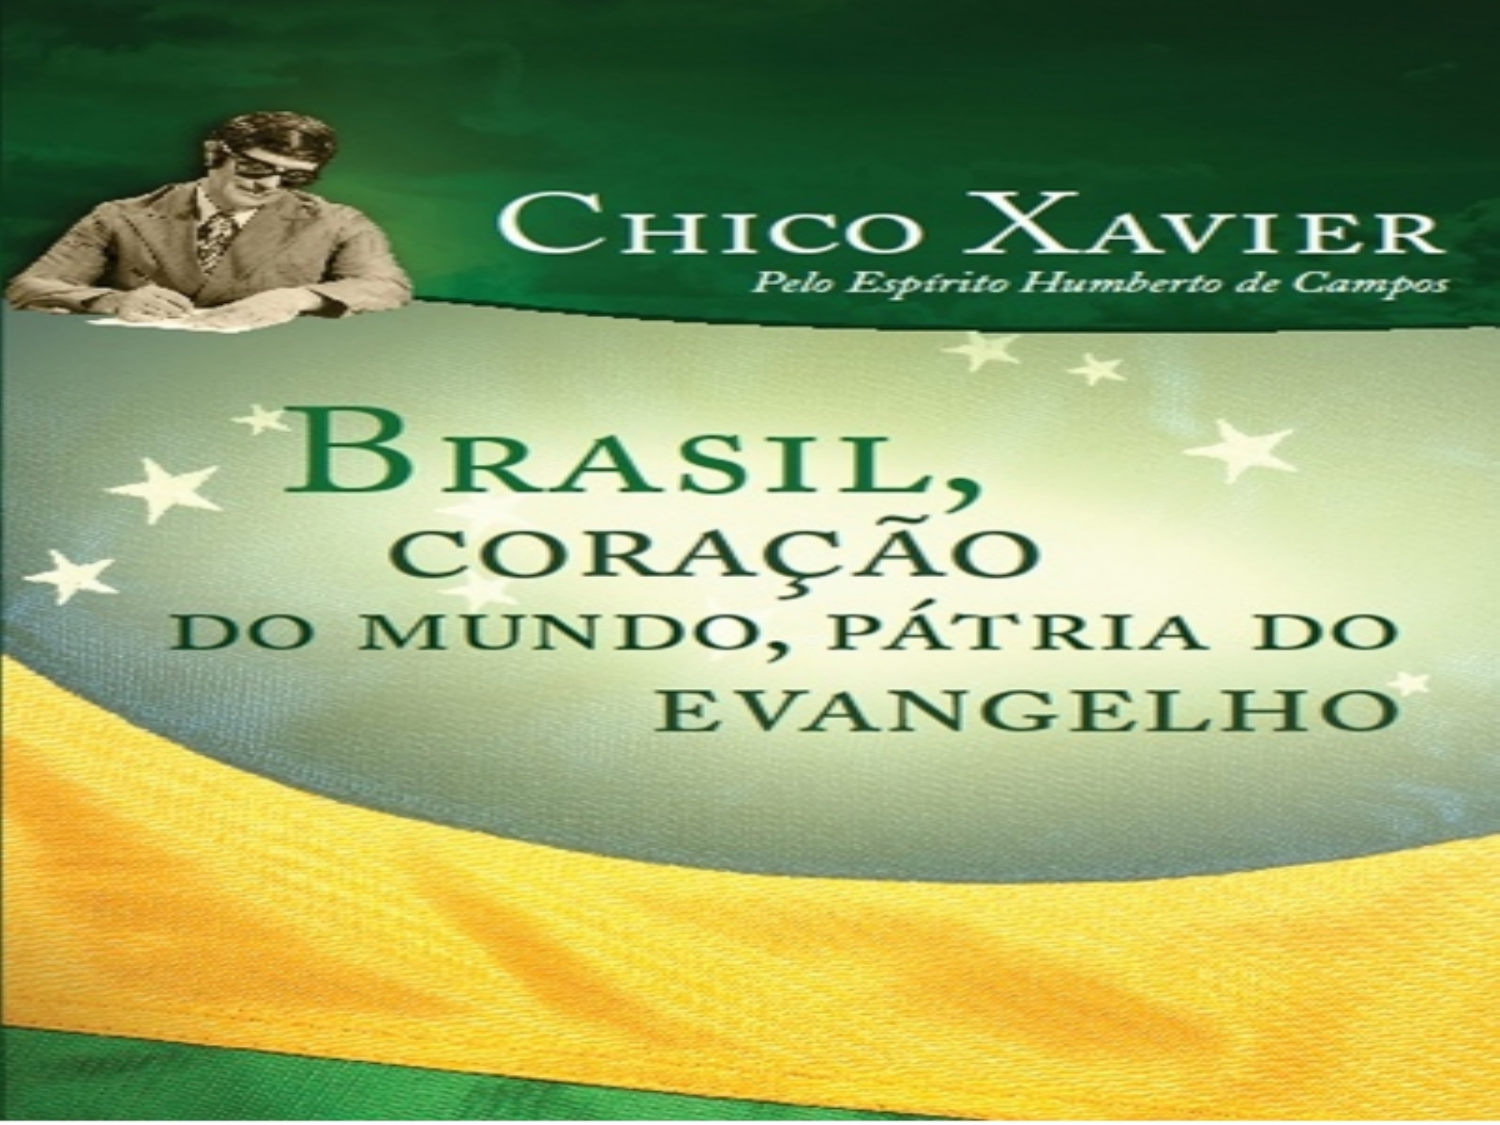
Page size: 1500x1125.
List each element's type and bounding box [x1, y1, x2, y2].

list [0, 0, 1500, 1125]
